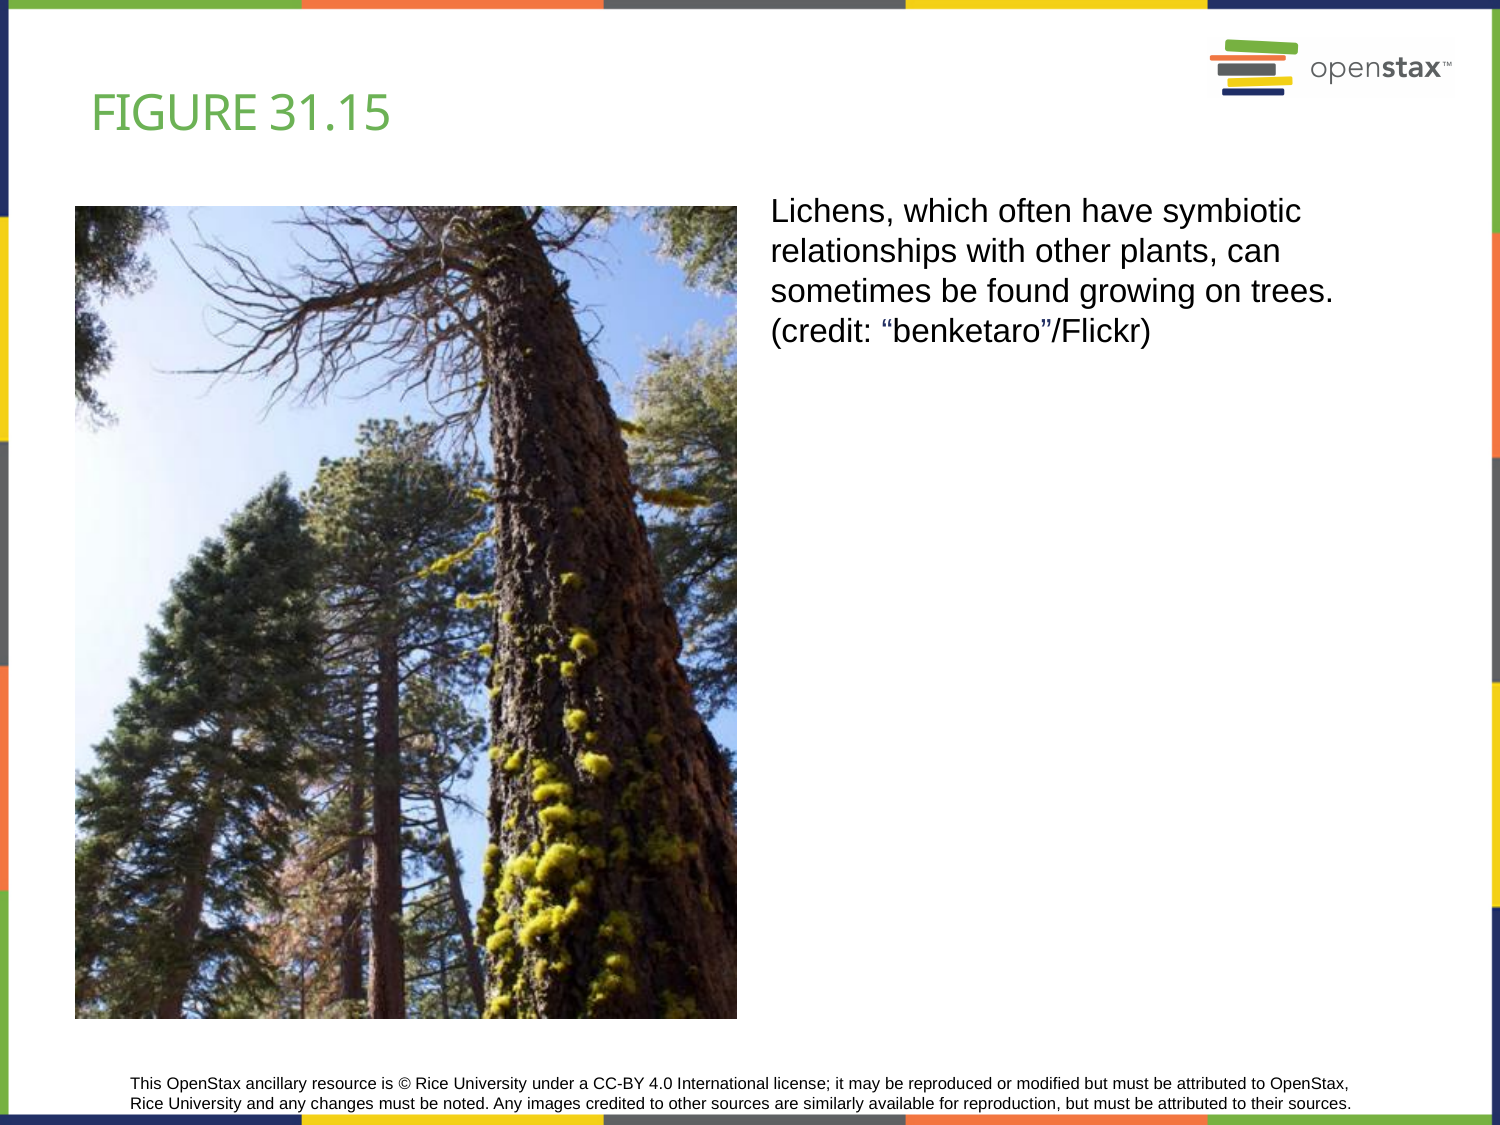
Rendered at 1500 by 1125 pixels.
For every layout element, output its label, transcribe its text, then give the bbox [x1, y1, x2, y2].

footer This OpenStax ancillary resource is © Rice University under a CC-BY 4.0 International license; it may be reproduced or modified but must be attributed to OpenStax, Rice University and any changes must be noted. Any images credited to other sources are similarly available for reproduction, but must be attributed to their sources. [115, 1065, 1398, 1112]
list Lichens, which often have symbiotic relationships with other plants, can sometimes be found growing on trees. (credit: “benketaro”/Flickr) [755, 181, 1398, 1045]
title Figure 31.15 [75, 39, 1398, 148]
picture [0, 0, 1500, 1125]
